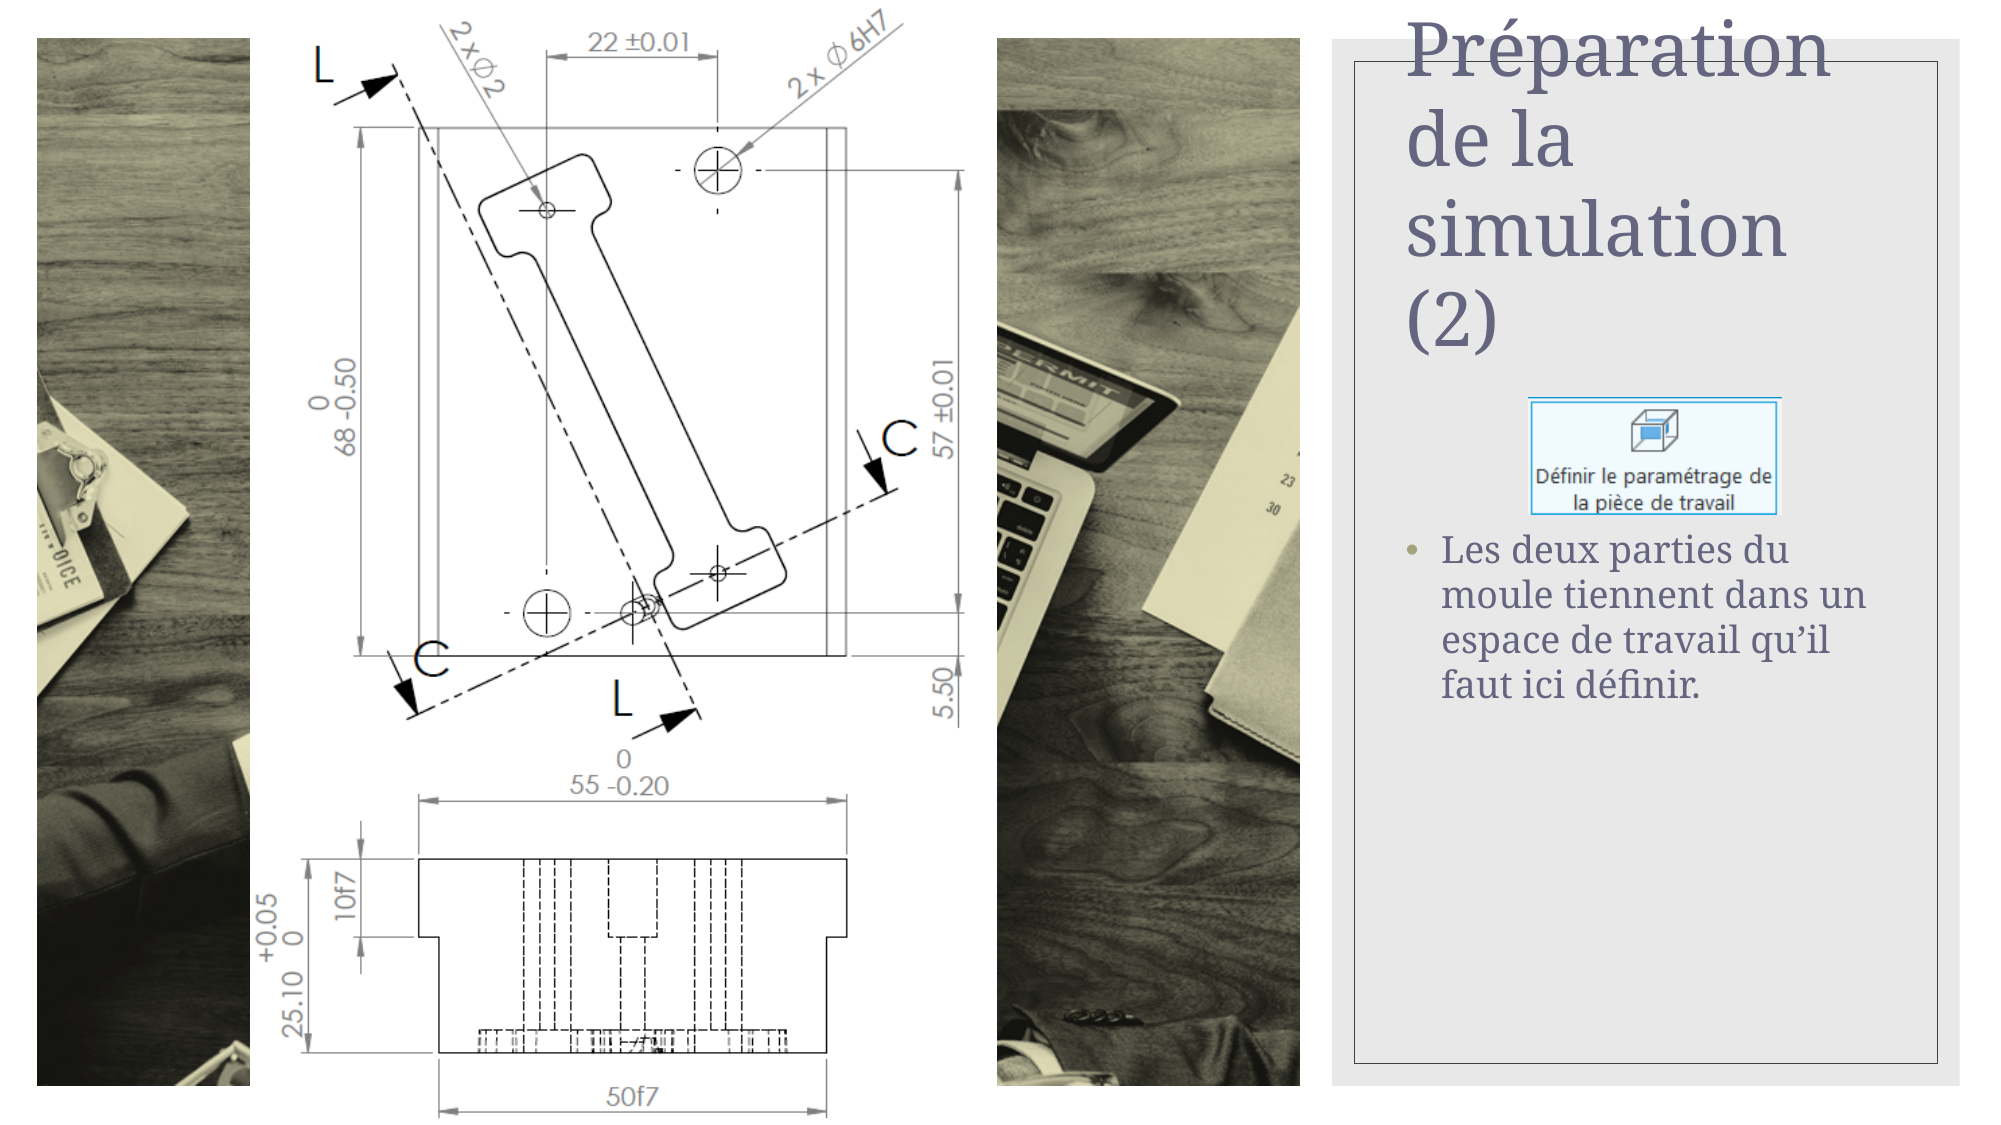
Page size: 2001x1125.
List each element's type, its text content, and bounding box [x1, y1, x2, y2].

title Préparation de la simulation (2) [1390, 98, 1907, 369]
picture [1528, 399, 1783, 515]
picture [37, 0, 1300, 1125]
list Les deux parties du moule tiennent dans un espace de travail qu’il faut ici définir. [1390, 391, 1921, 1009]
